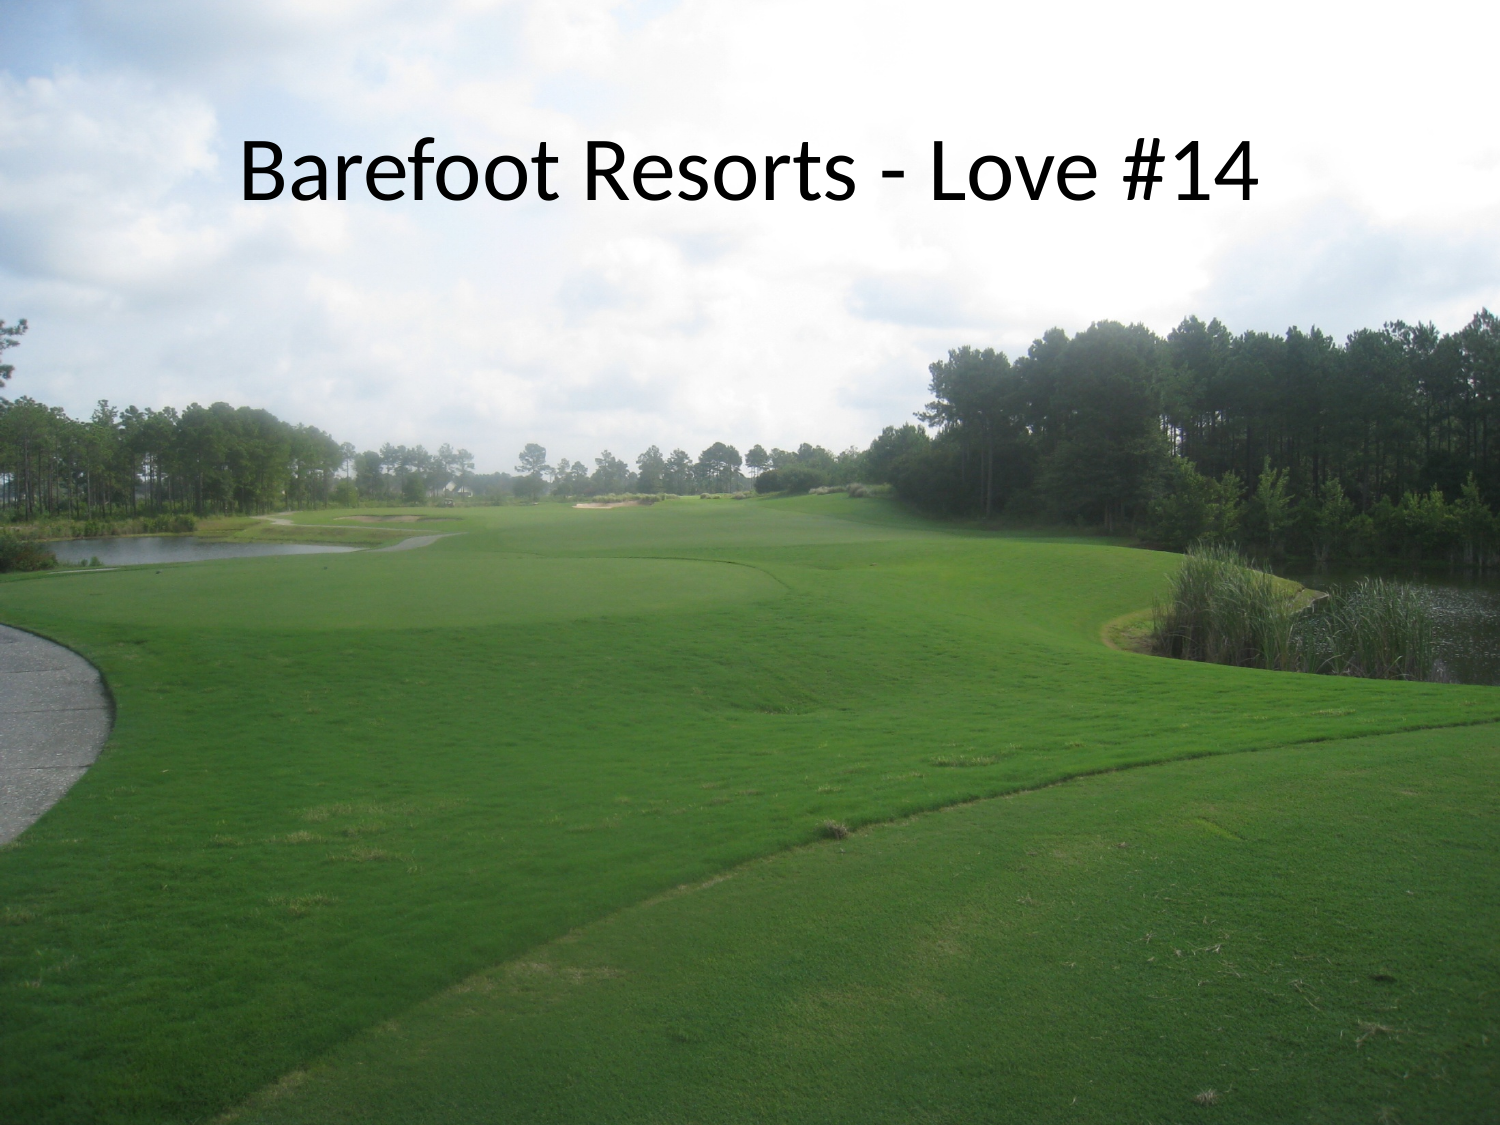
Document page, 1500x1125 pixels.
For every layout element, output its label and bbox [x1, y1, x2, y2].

list [0, 0, 1500, 1125]
